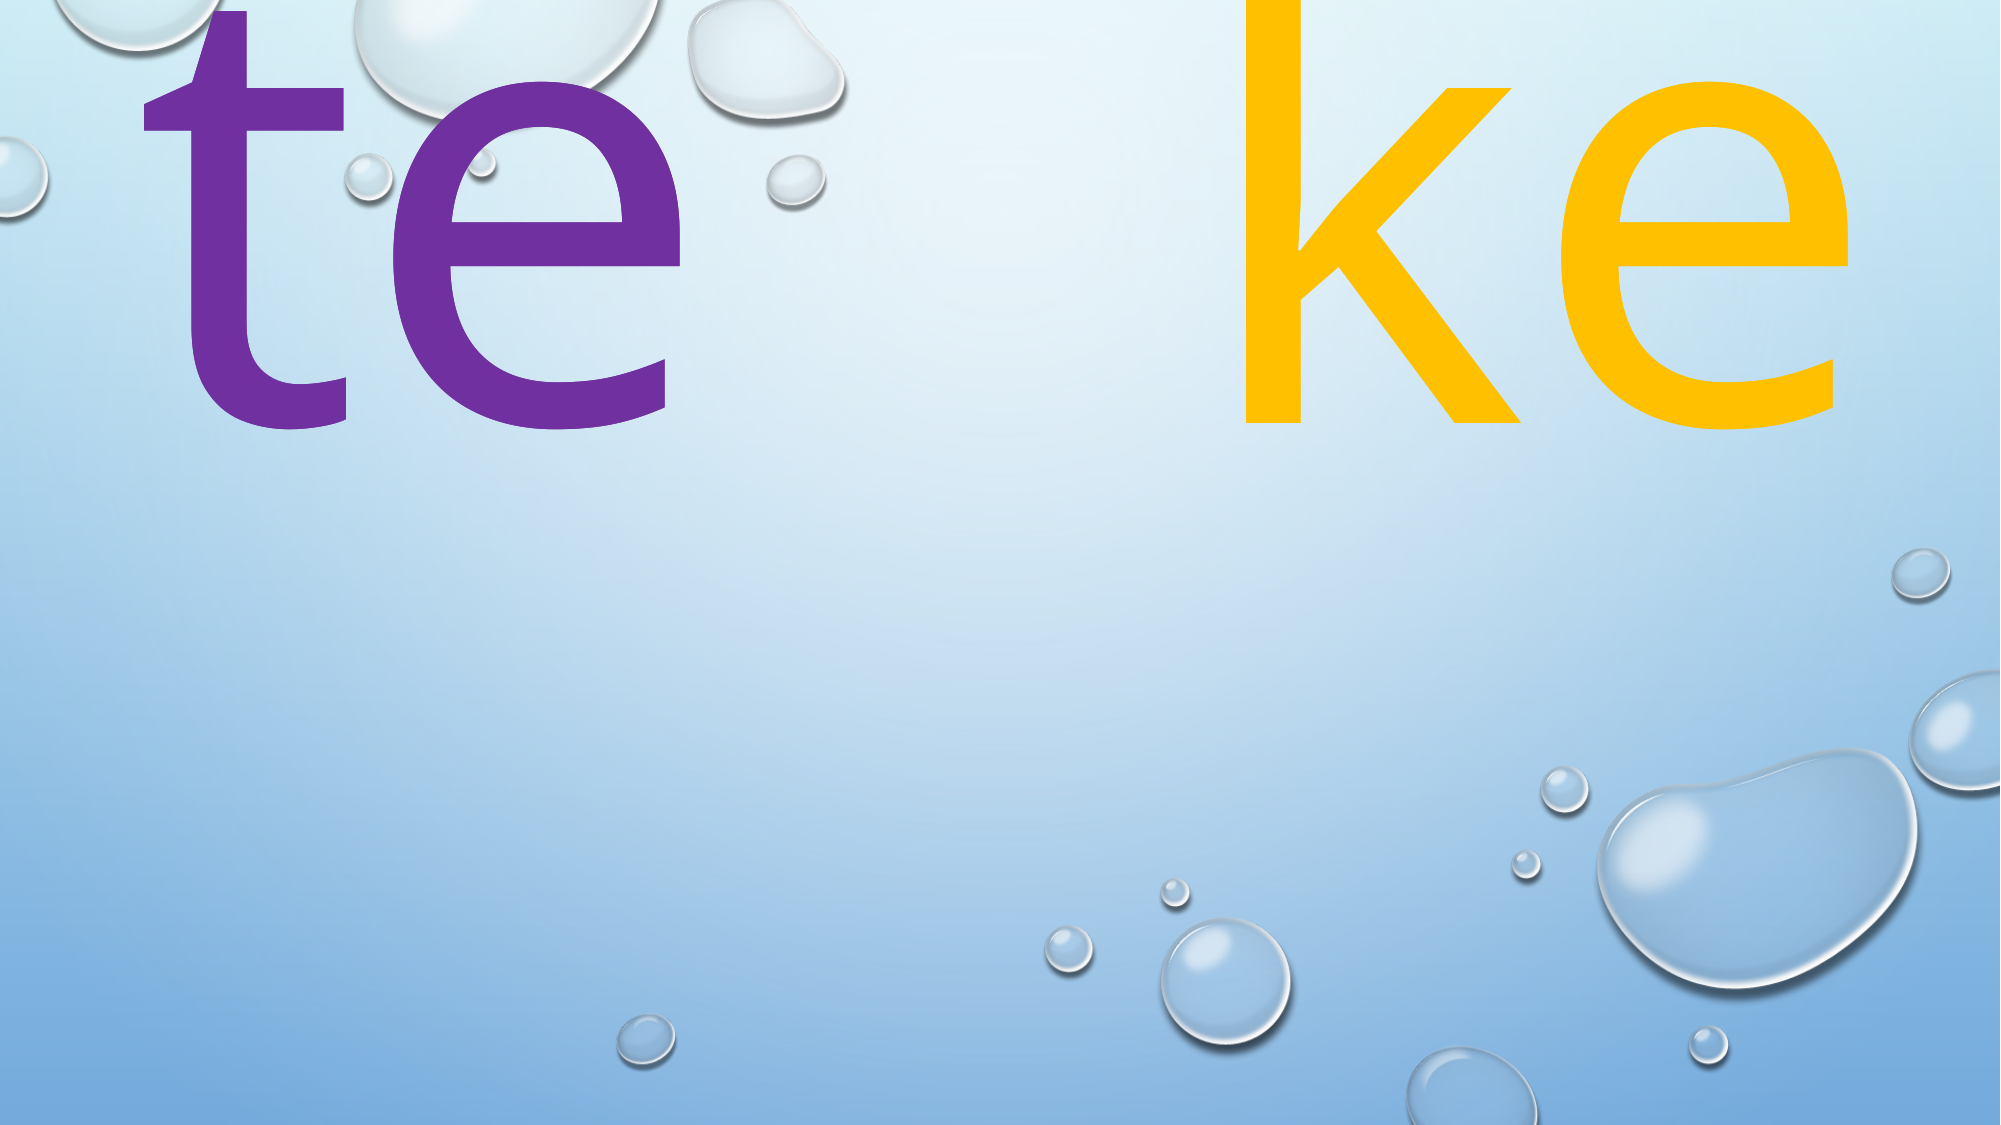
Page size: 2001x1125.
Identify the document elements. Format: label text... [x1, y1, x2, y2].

picture [0, 0, 2000, 1125]
text_box te [119, 0, 728, 557]
text_box ke [1178, 0, 1895, 557]
